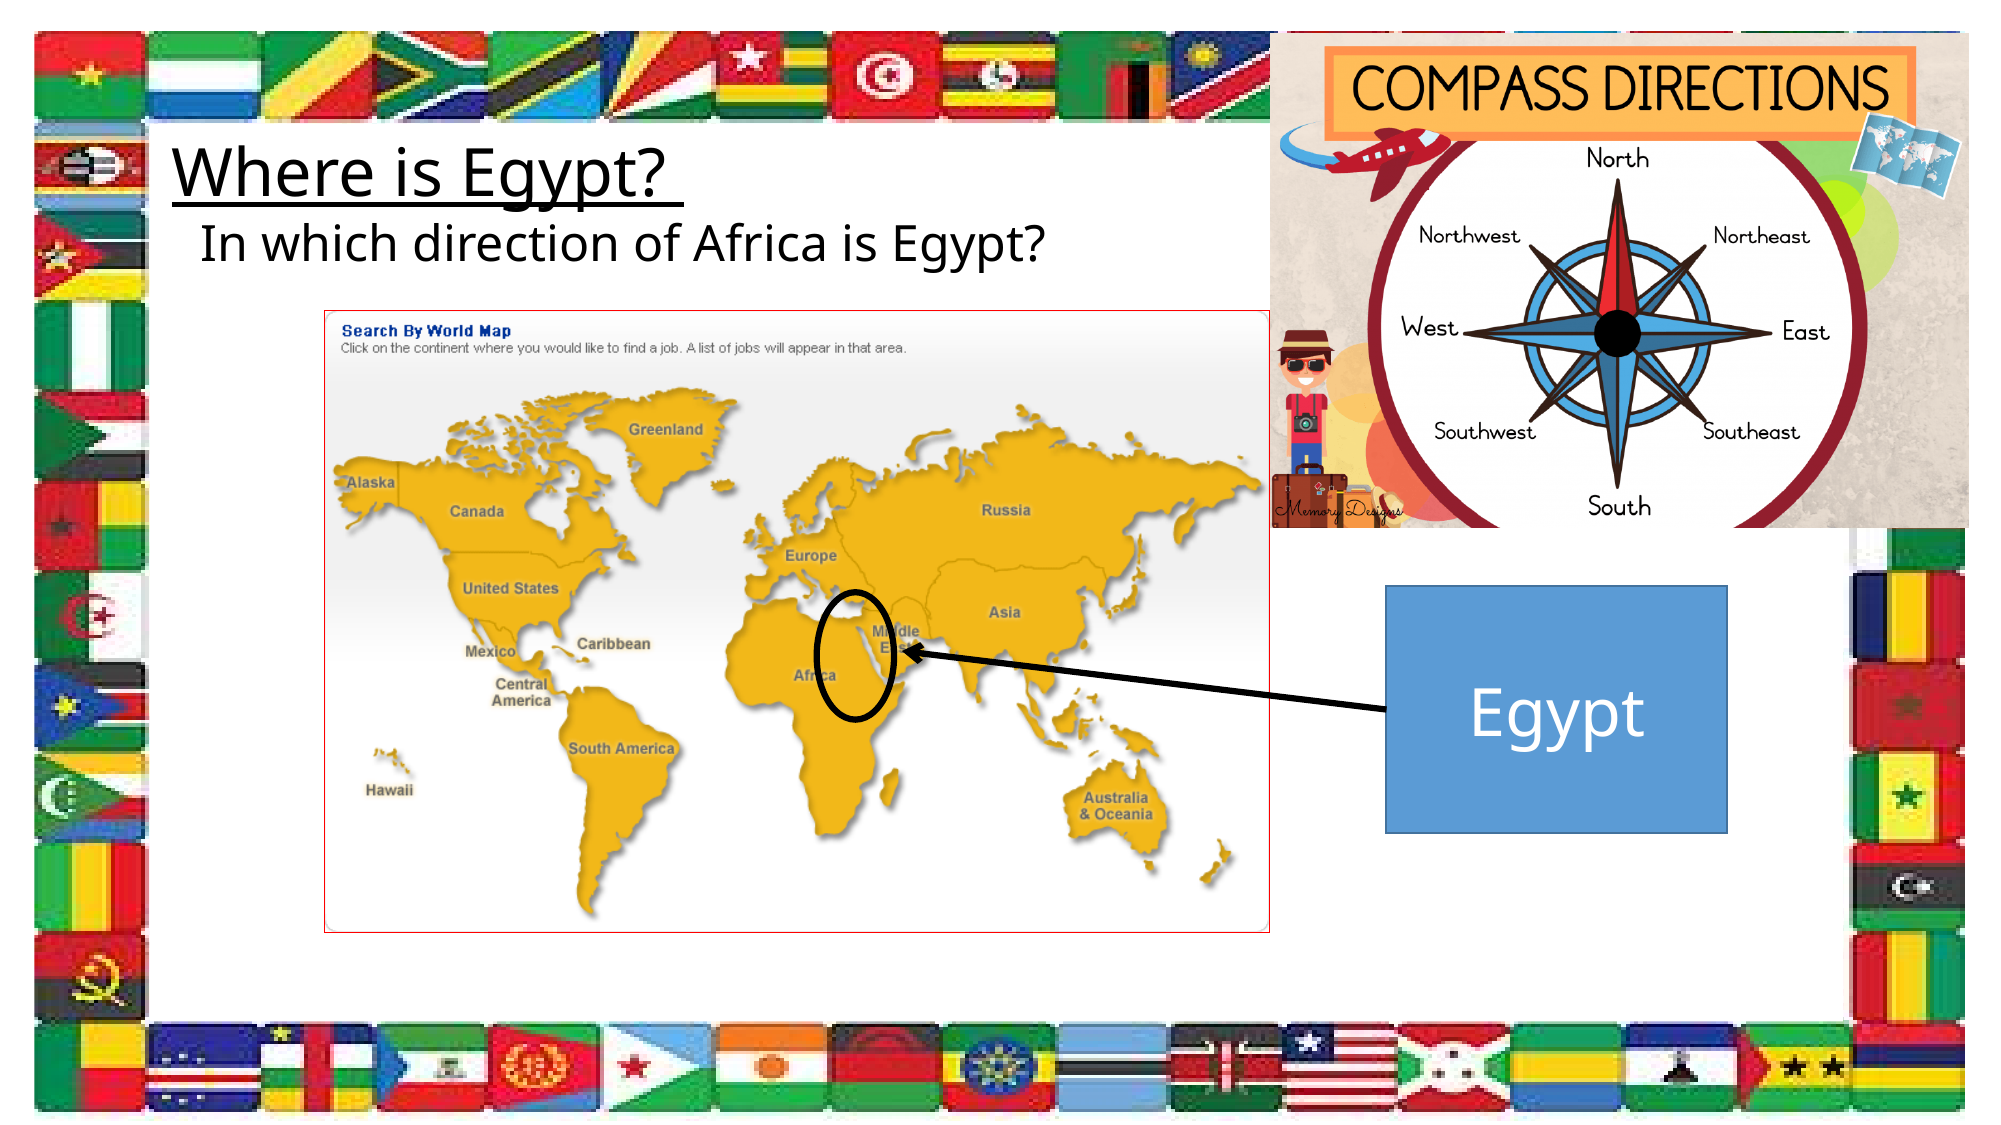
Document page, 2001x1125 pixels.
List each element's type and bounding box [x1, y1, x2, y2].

text_box [901, 650, 1387, 710]
text_box [34, 31, 1965, 1121]
picture [324, 33, 1969, 933]
